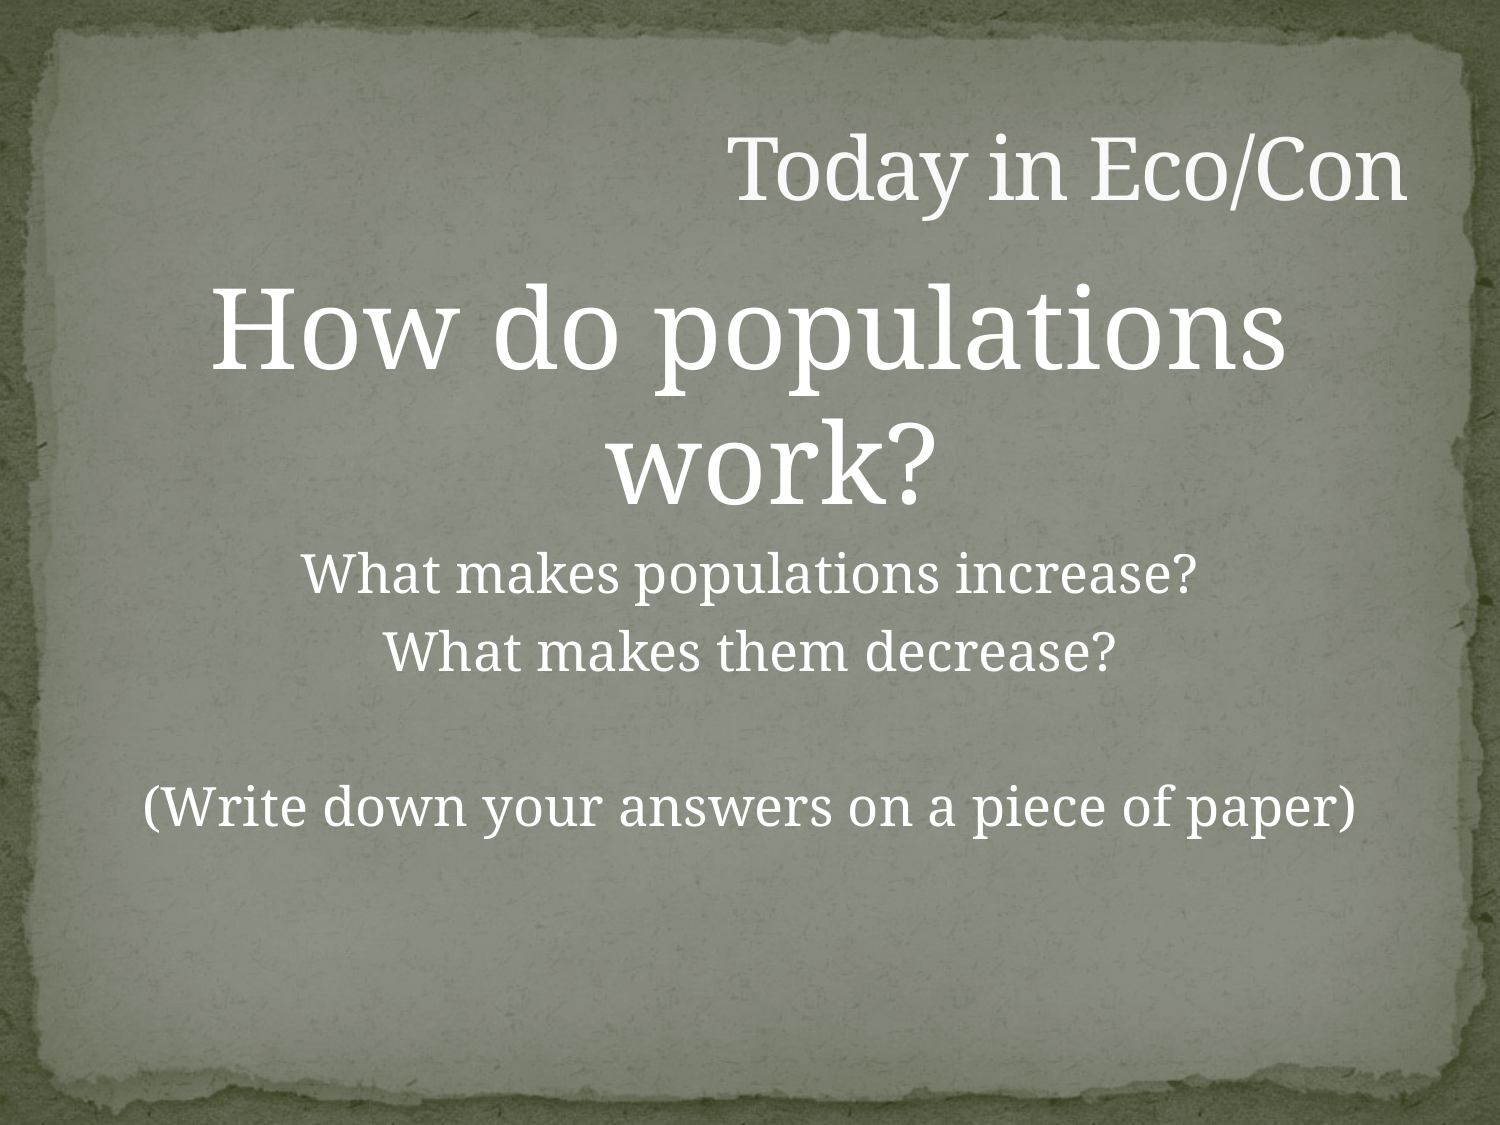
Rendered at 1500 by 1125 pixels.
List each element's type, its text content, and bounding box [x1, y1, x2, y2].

title Today in Eco/Con [74, 24, 1425, 225]
list How do populations work? What makes populations increase? What makes them decrease? (Write down your answers on a piece of paper) [75, 249, 1425, 1000]
